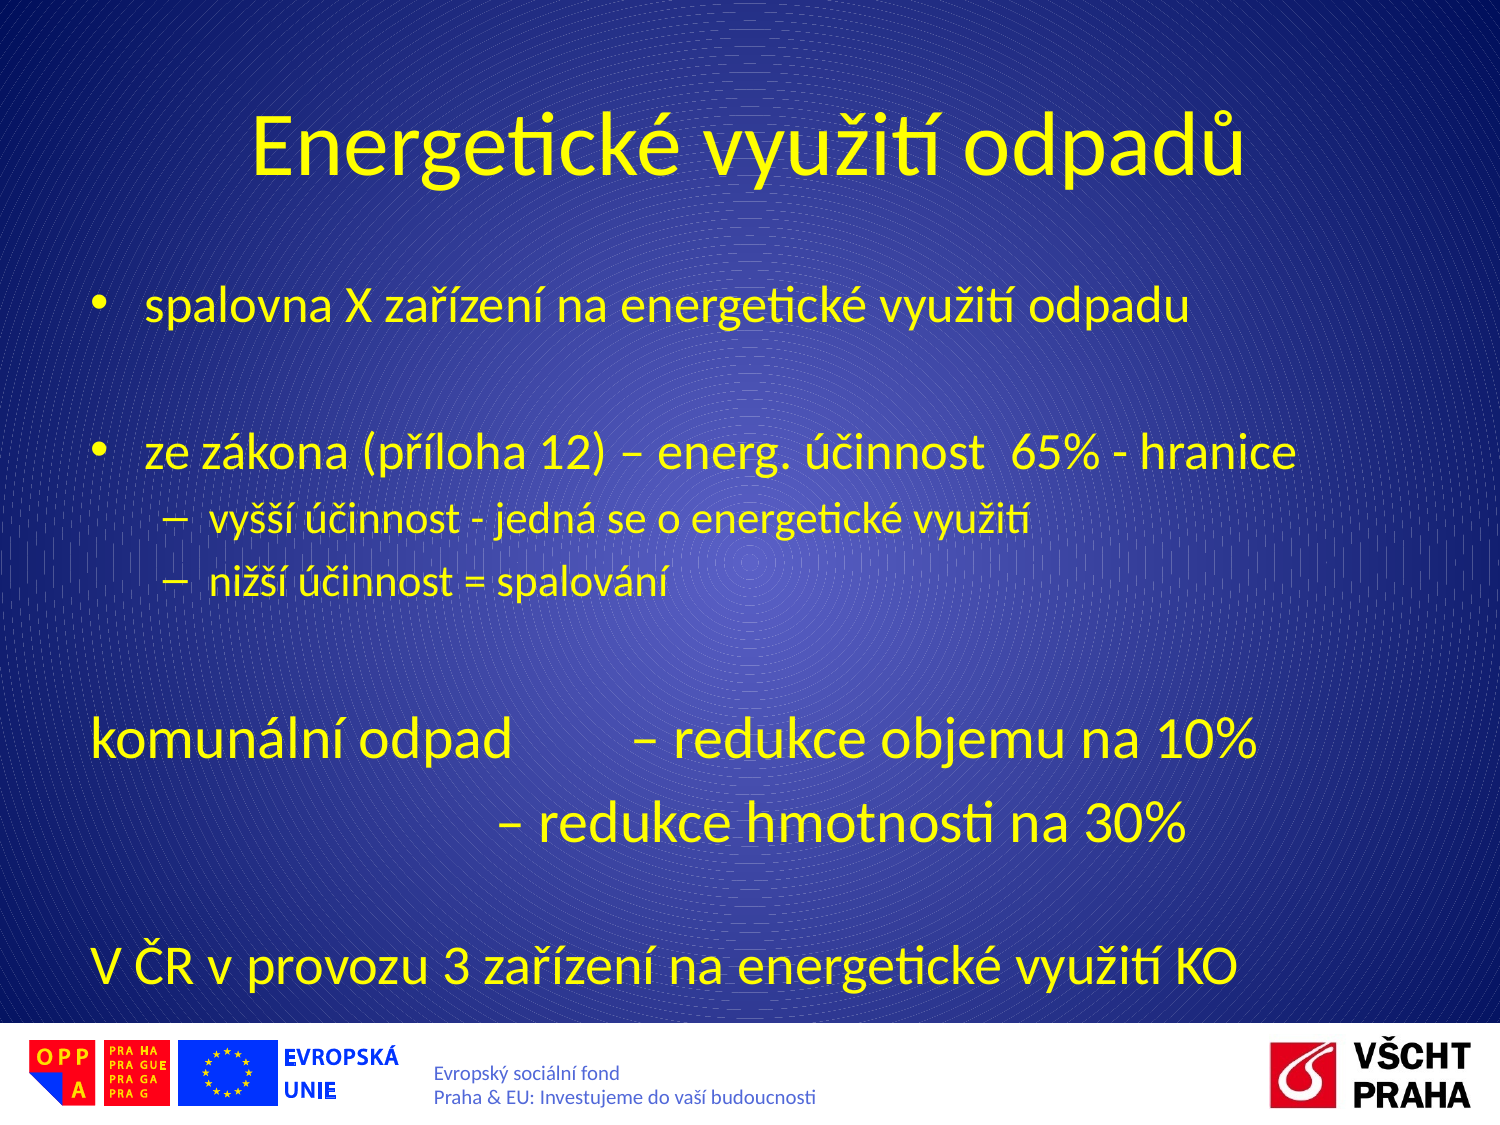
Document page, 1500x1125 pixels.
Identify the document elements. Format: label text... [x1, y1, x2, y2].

list spalovna X zařízení na energetické využití odpadu ze zákona (příloha 12) – energ. účinnost 65% - hranice vyšší účinnost - jedná se o energetické využití nižší účinnost = spalování komunální odpad – redukce objemu na 10% – redukce hmotnosti na 30% V ČR v provozu 3 zařízení na energetické využití KO [75, 262, 1425, 1005]
title Energetické využití odpadů [75, 45, 1425, 233]
picture [1269, 1034, 1471, 1109]
